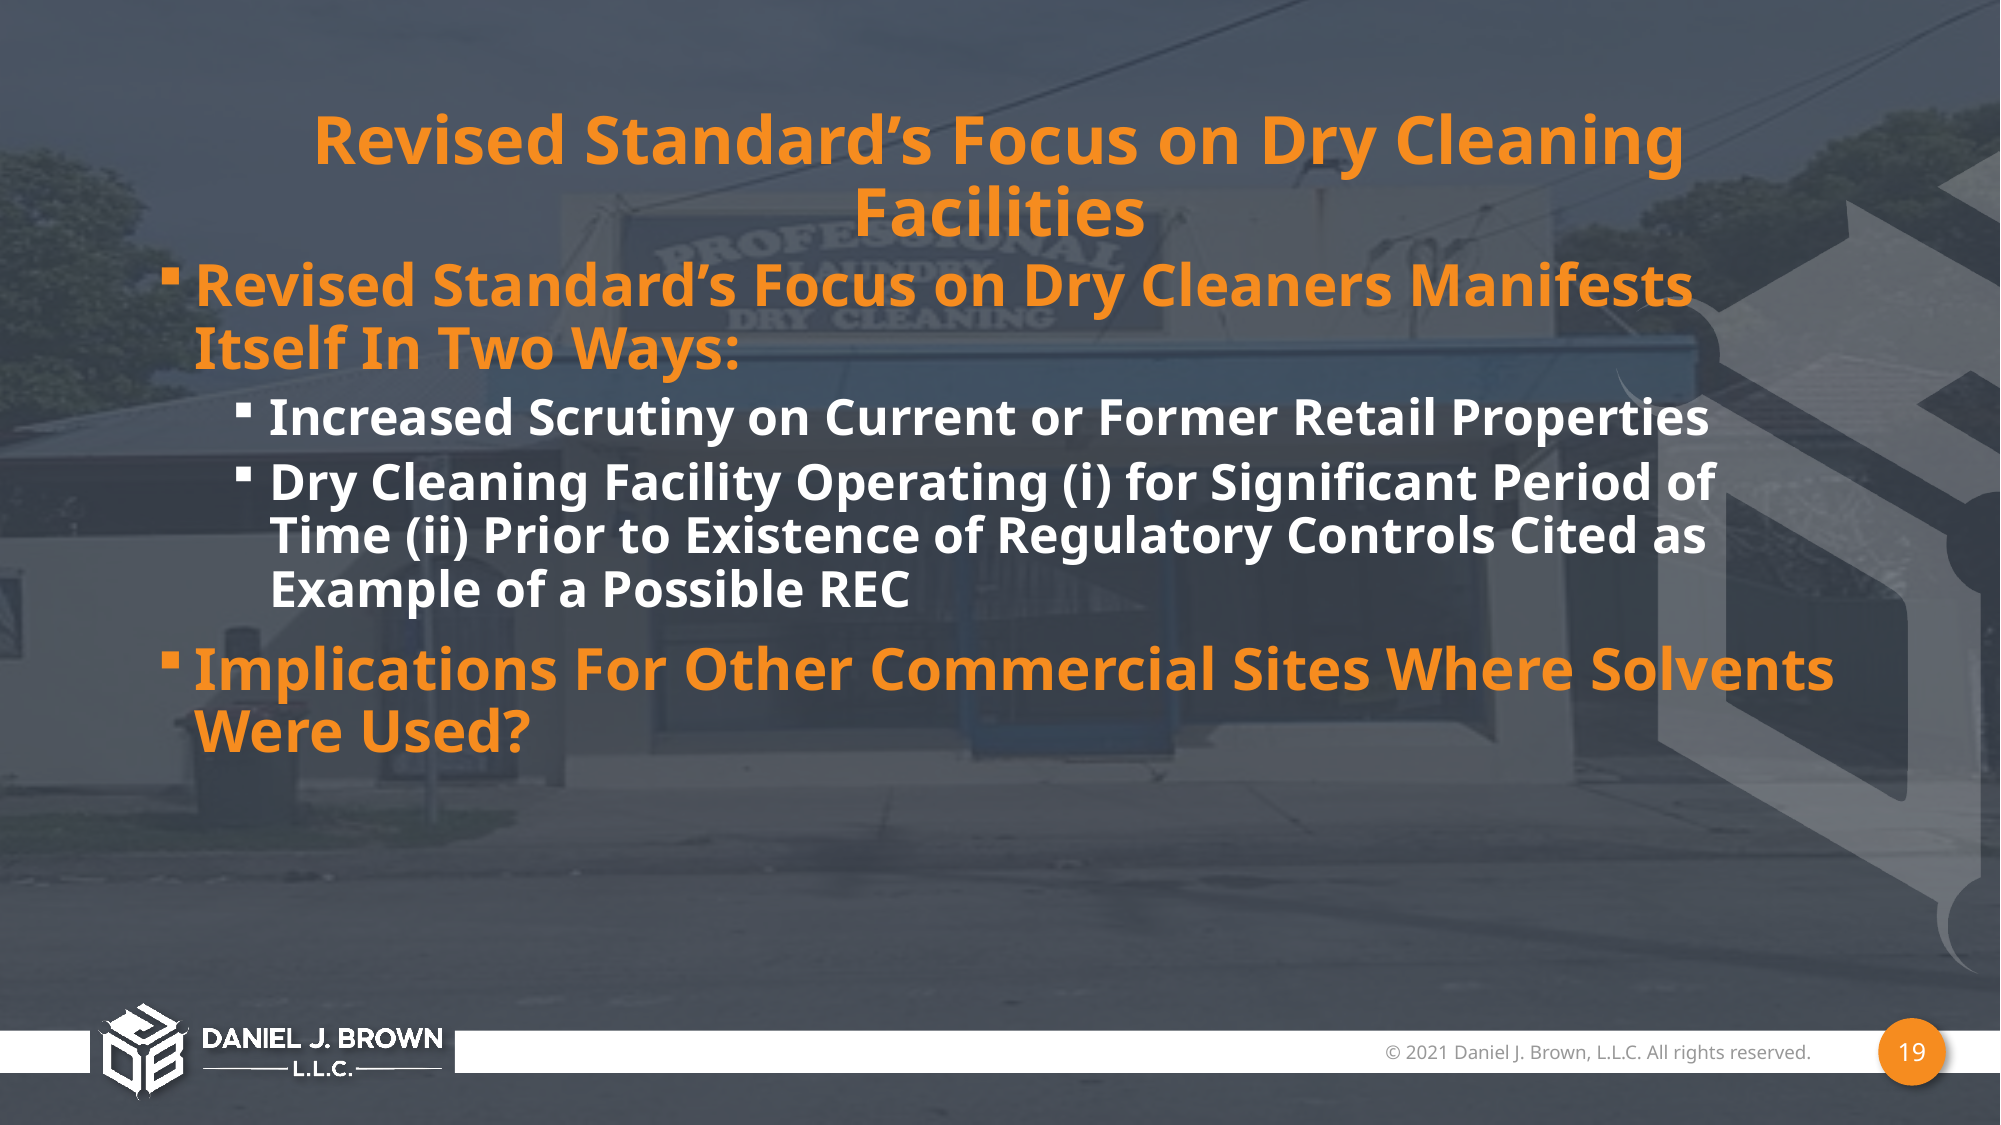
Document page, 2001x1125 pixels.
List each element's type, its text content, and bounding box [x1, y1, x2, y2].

list Revised Standard’s Focus on Dry Cleaners Manifests Itself In Two Ways: Increased Scrutiny on Current or Former Retail Properties Dry Cleaning Facility Operating (i) for Significant Period of Time (ii) Prior to Existence of Regulatory Controls Cited as Example of a Possible REC Implications For Other Commercial Sites Where Solvents Were Used? [142, 248, 1858, 877]
picture [98, 1003, 442, 1101]
picture [1616, 151, 2000, 974]
list Revised Standard’s Focus on Dry Cleaning Facilities [142, 99, 1858, 180]
